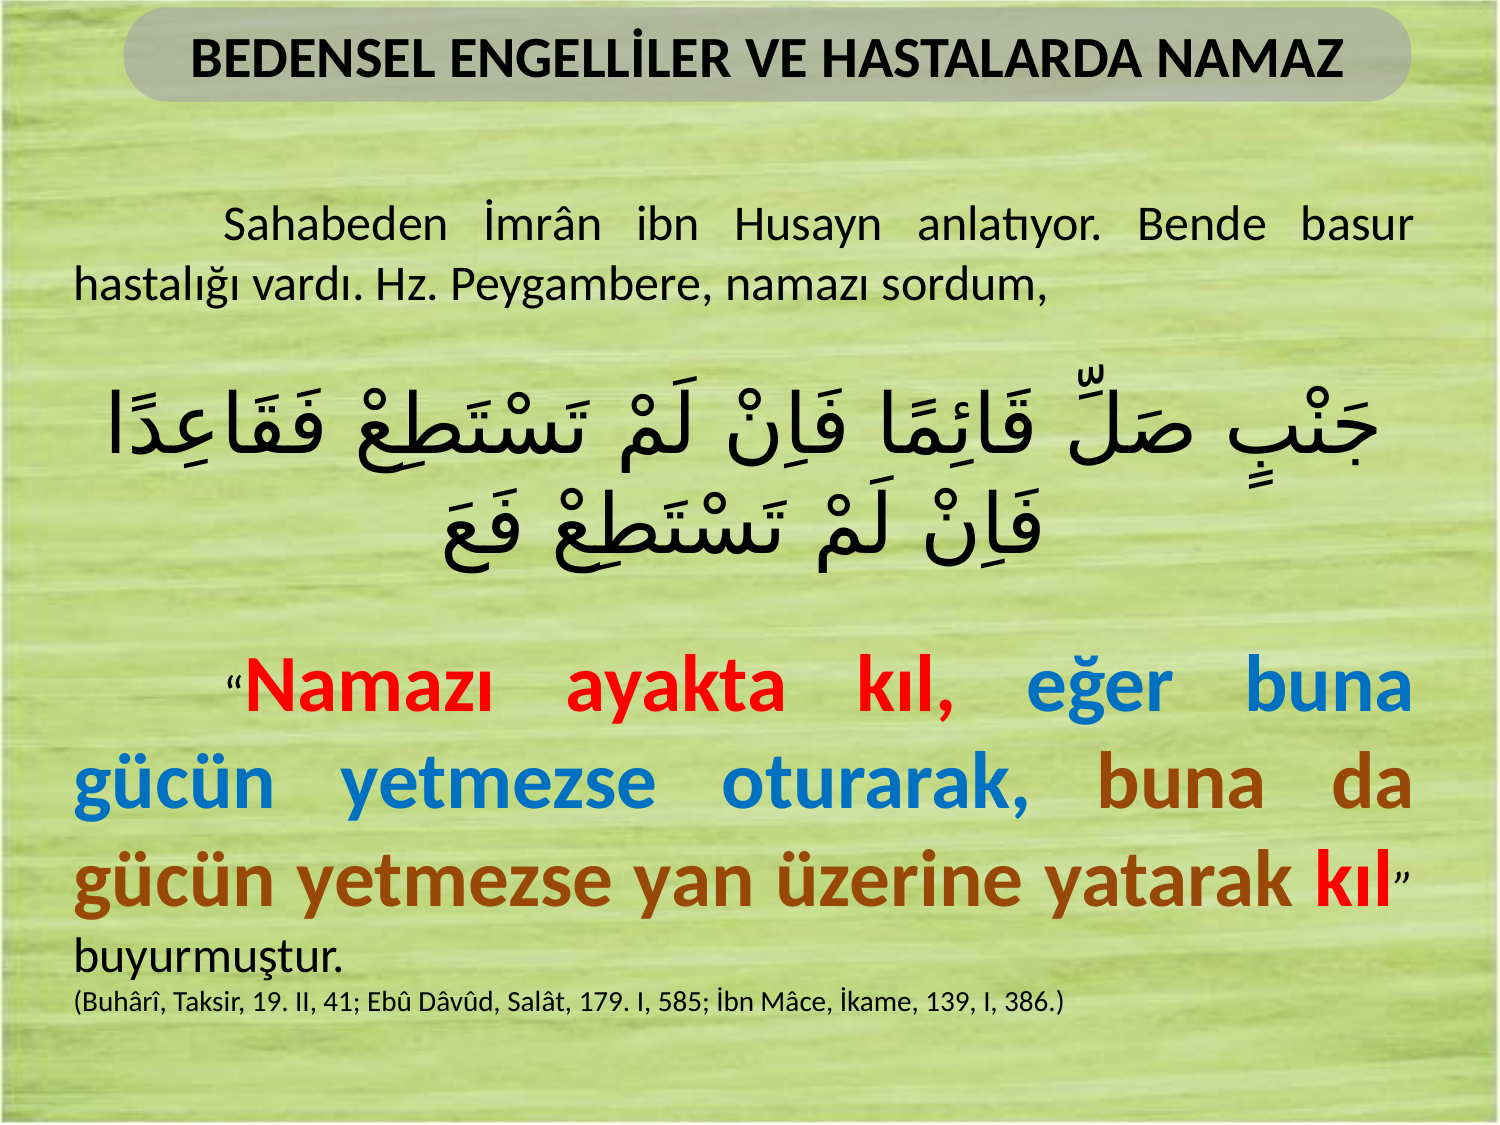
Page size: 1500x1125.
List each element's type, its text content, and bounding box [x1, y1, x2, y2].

text_box BEDENSEL ENGELLİLER VE HASTALARDA NAMAZ [121, 5, 1414, 104]
text_box Sahabeden İmrân ibn Husayn anlatıyor. Bende basur hastalığı vardı. Hz. Peygambere, namazı sordum, جَنْبٍ صَلِّ قَائِمًا فَاِنْ لَمْ تَسْتَطِعْ فَقَاعِدًا فَاِنْ لَمْ تَسْتَطِعْ فَعَ “Namazı ayakta kıl, eğer buna gücün yetmezse oturarak, buna da gücün yetmezse yan üzerine yatarak kıl” buyurmuştur. (Buhârî, Taksir, 19. II, 41; Ebû Dâvûd, Salât, 179. I, 585; İbn Mâce, İkame, 139, I, 386.) [56, 147, 1432, 1061]
picture [0, 0, 1500, 1125]
